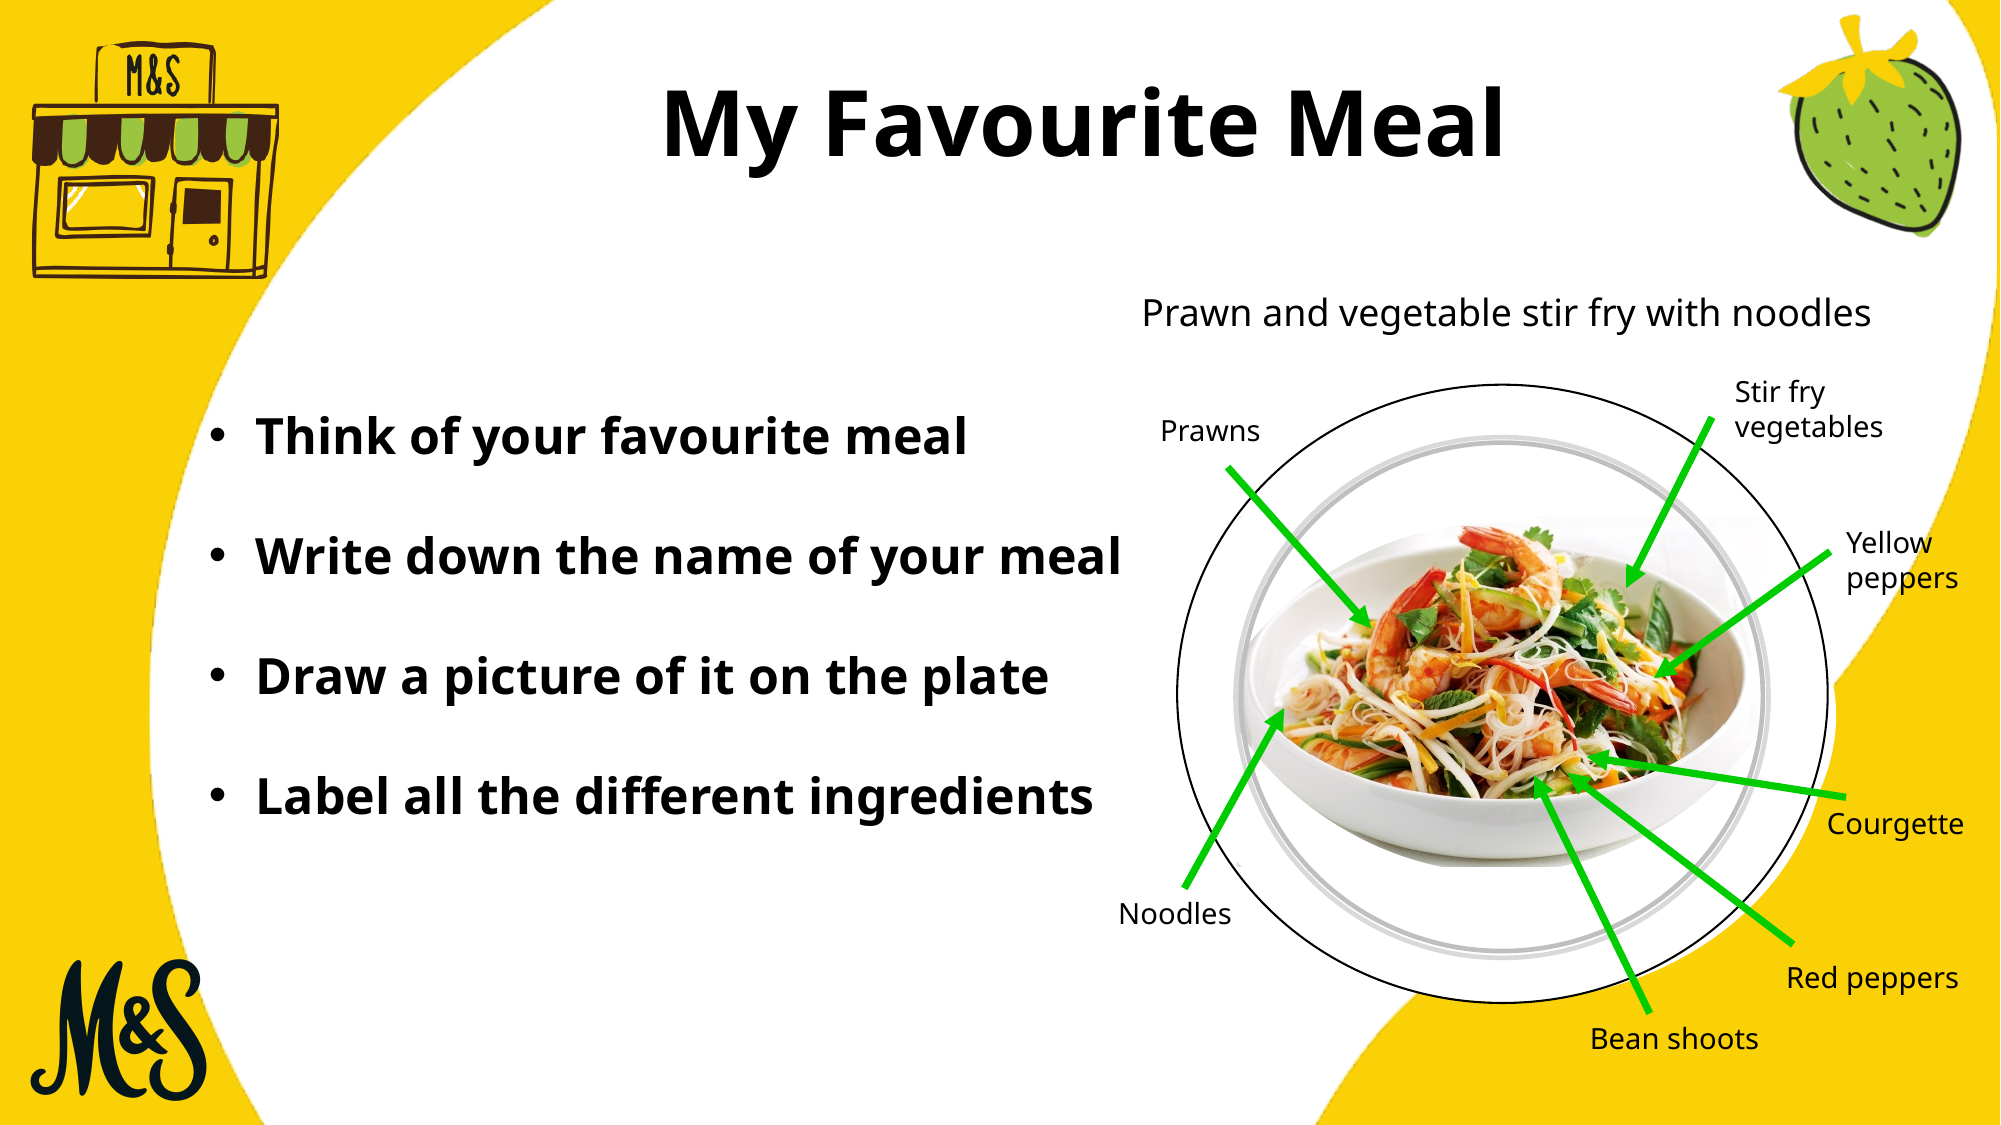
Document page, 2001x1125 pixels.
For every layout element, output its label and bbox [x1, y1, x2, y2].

picture [0, 0, 2000, 1125]
text_box [1103, 366, 2000, 1064]
